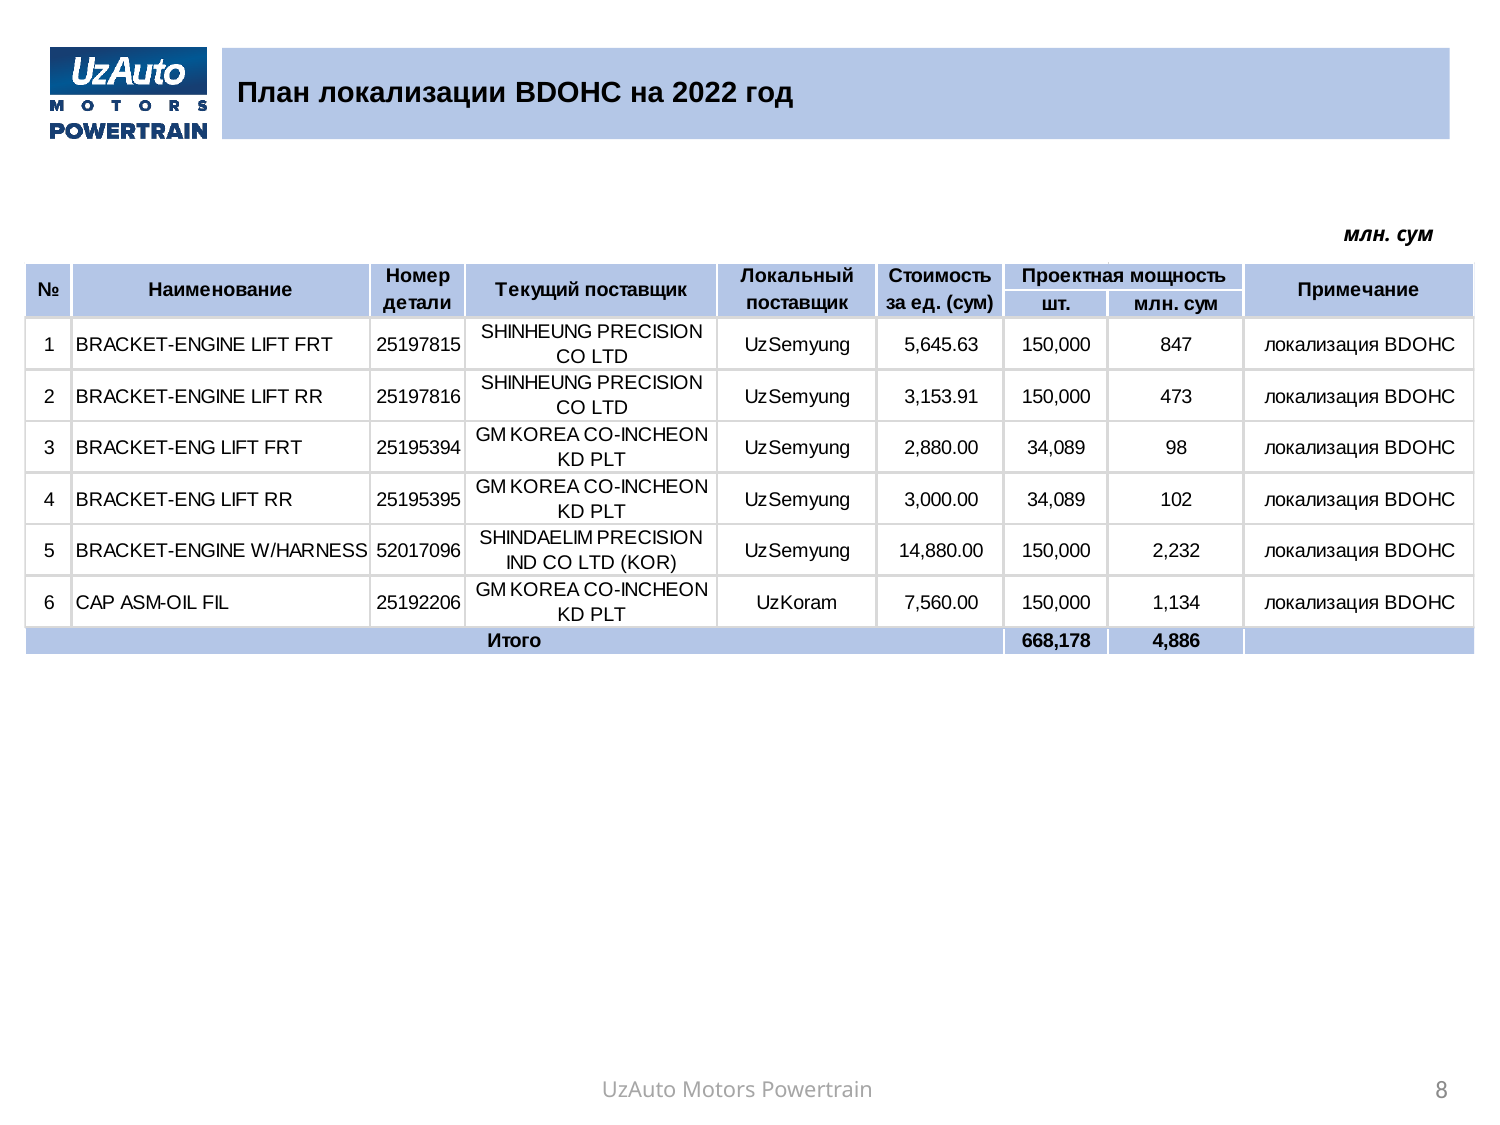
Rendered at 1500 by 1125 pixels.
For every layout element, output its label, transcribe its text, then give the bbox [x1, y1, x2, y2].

picture [24, 262, 1476, 655]
slide_number 8 [1125, 1058, 1464, 1119]
title План локализации BDOHC на 2022 год [222, 47, 1450, 140]
picture [50, 47, 207, 139]
text_box млн. сум [1313, 214, 1464, 253]
